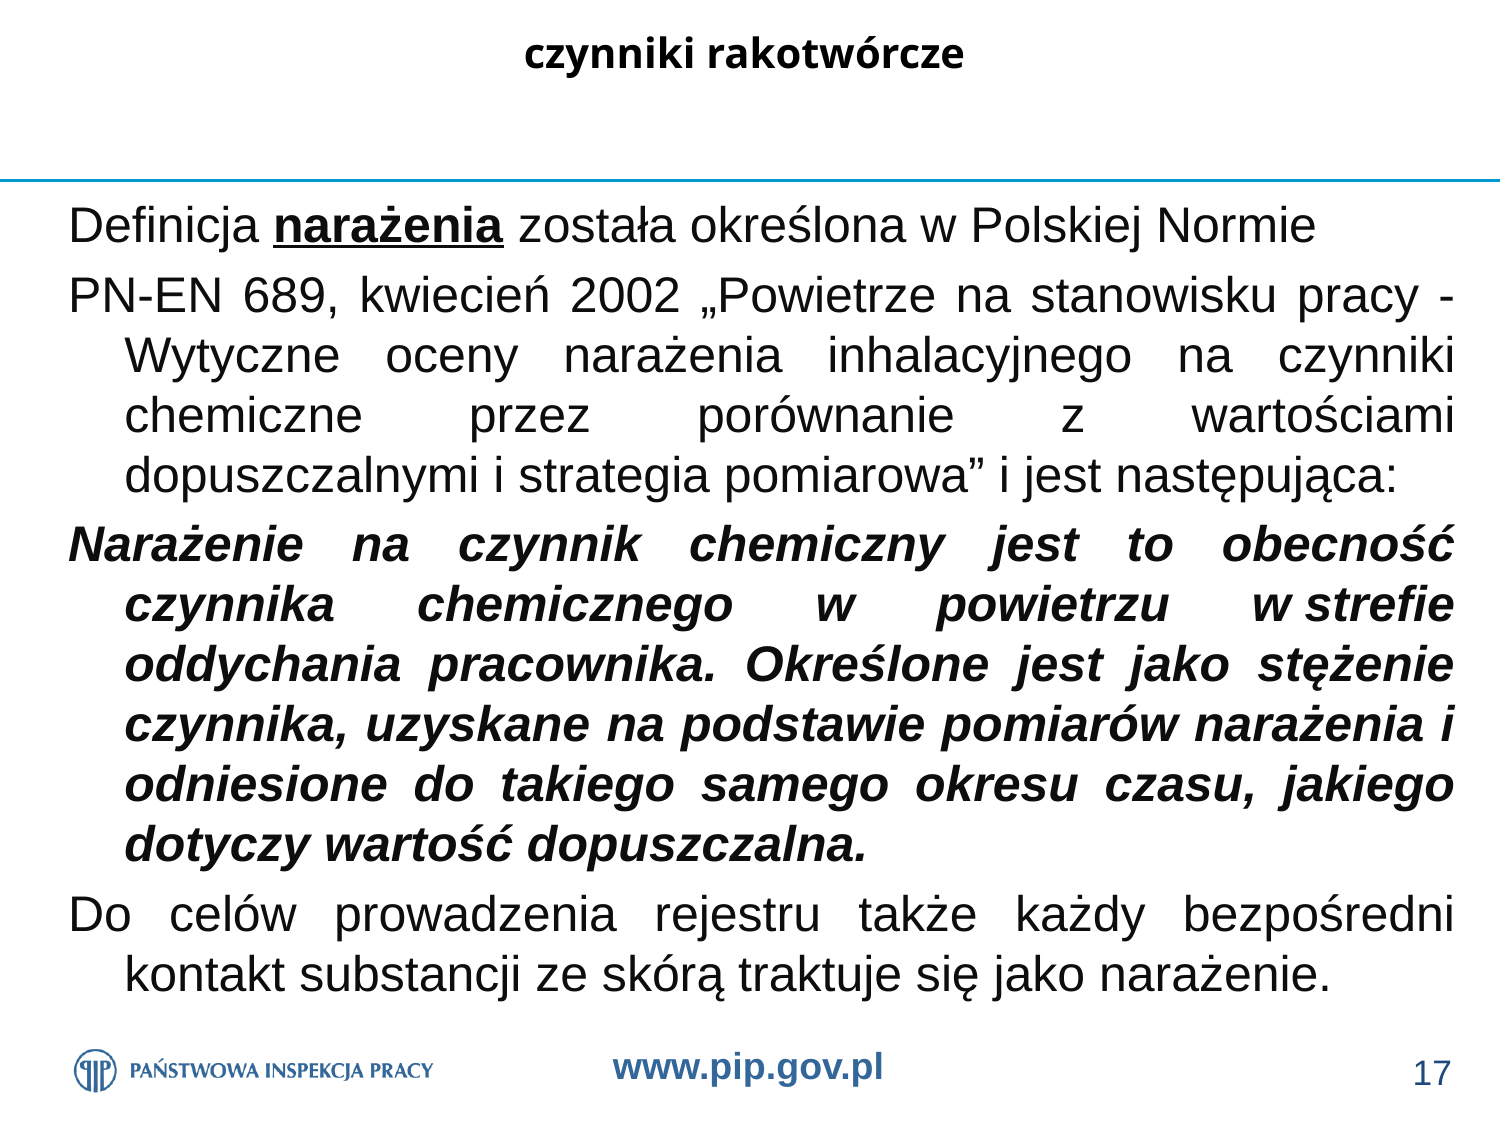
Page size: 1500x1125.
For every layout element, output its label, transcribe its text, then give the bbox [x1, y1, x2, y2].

picture [53, 1035, 455, 1106]
title czynniki rakotwórcze [75, 19, 1425, 90]
list Definicja narażenia została określona w Polskiej Normie PN-EN 689, kwiecień 2002 „Powietrze na stanowisku pracy - Wytyczne oceny narażenia inhalacyjnego na czynniki chemiczne przez porównanie z wartościami dopuszczalnymi i strategia pomiarowa” i jest następująca: Narażenie na czynnik chemiczny jest to obecność czynnika chemicznego w powietrzu w strefie oddychania pracownika. Określone jest jako stężenie czynnika, uzyskane na podstawie pomiarów narażenia i odniesione do takiego samego okresu czasu, jakiego dotyczy wartość dopuszczalna. Do celów prowadzenia rejestru także każdy bezpośredni kontakt substancji ze skórą traktuje się jako narażenie. [53, 184, 1471, 1035]
